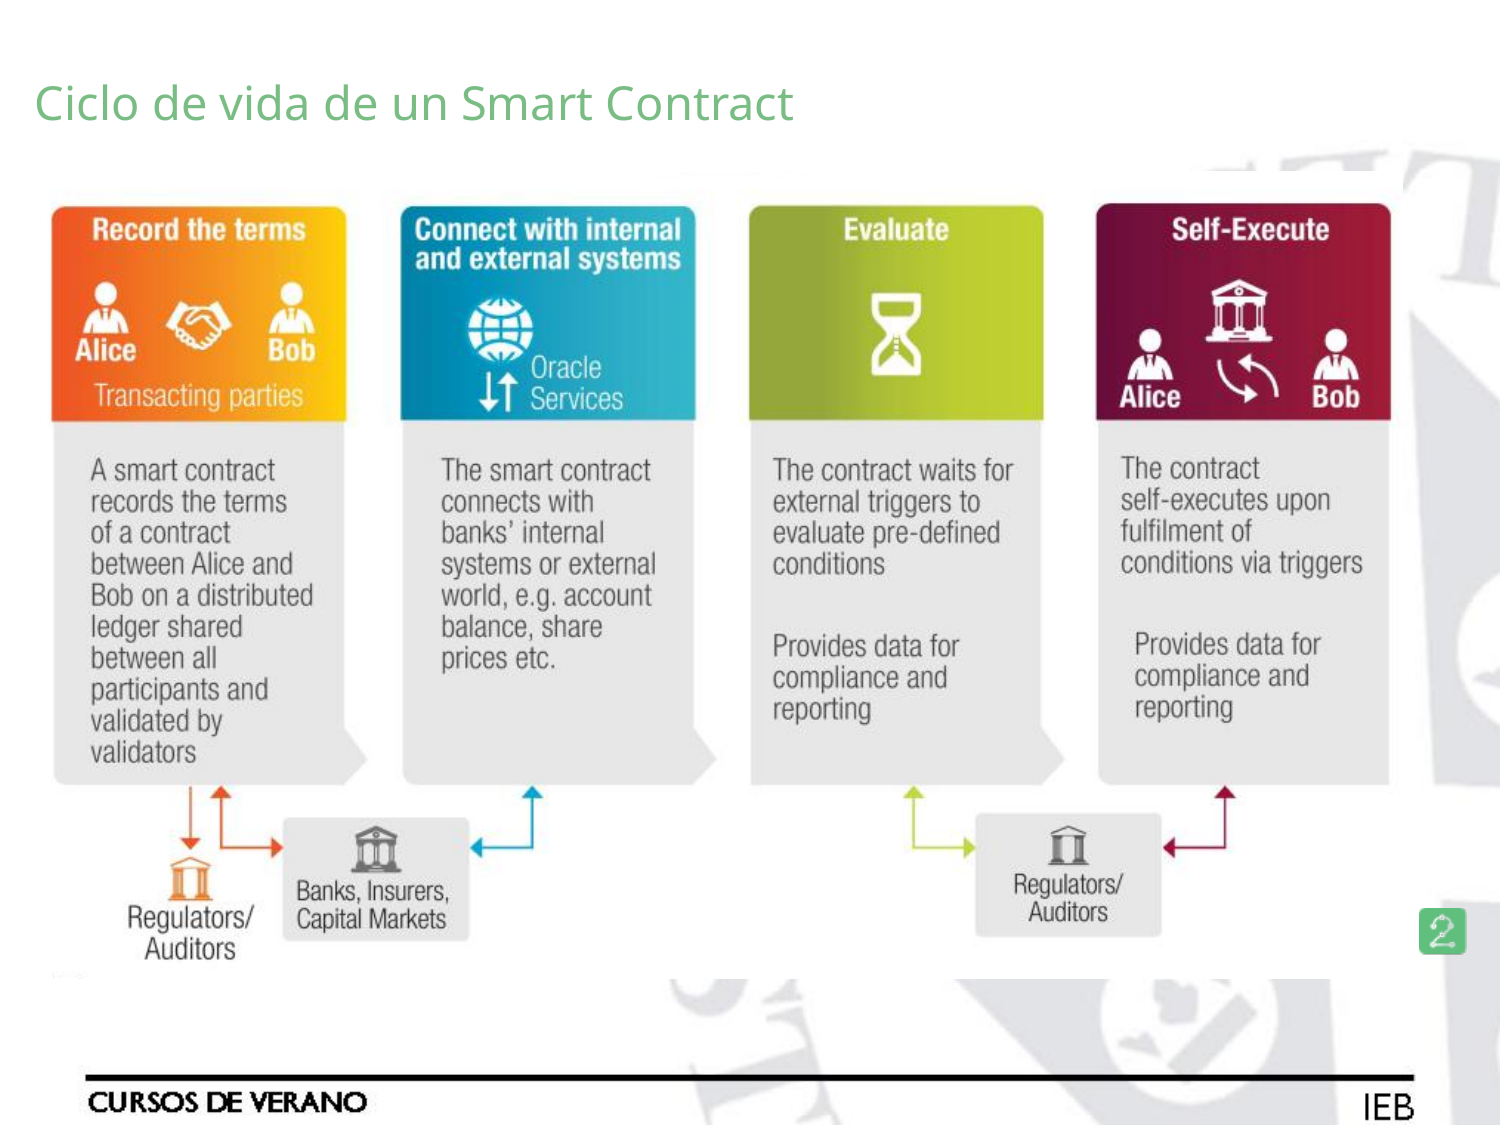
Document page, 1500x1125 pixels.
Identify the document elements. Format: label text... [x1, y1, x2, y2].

picture [3, 3, 1500, 1125]
text_box Ciclo de vida de un Smart Contract [31, 70, 799, 134]
